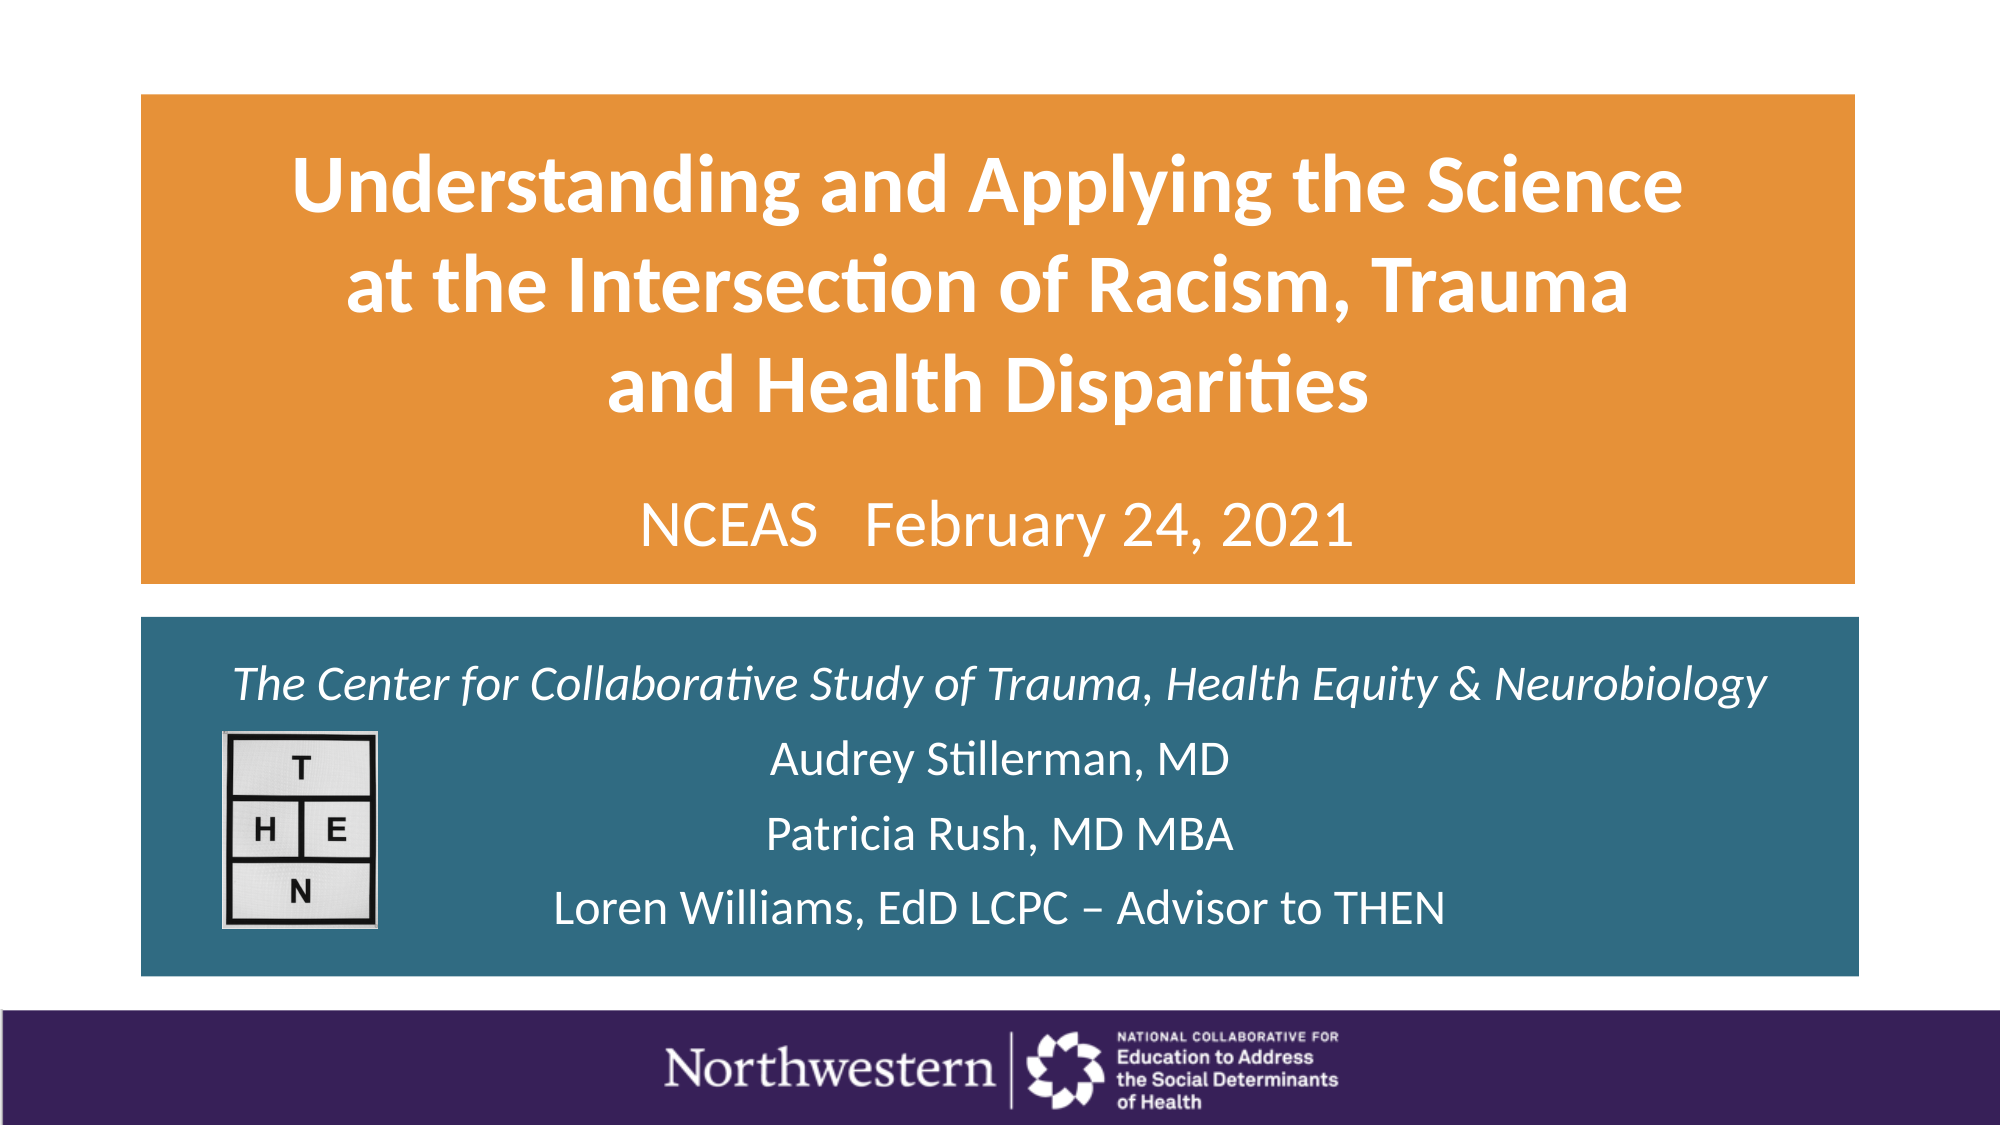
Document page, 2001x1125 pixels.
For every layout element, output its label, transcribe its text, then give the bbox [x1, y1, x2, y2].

title Understanding and Applying the Science at the Intersection of Racism, Trauma and Health Disparities NCEAS February 24, 2021 [141, 94, 1855, 584]
subtitle The Center for Collaborative Study of Trauma, Health Equity & Neurobiology Audrey Stillerman, MD Patricia Rush, MD MBA Loren Williams, EdD LCPC – Advisor to THEN [141, 616, 1859, 977]
picture [221, 731, 379, 930]
picture [0, 1009, 2000, 1125]
